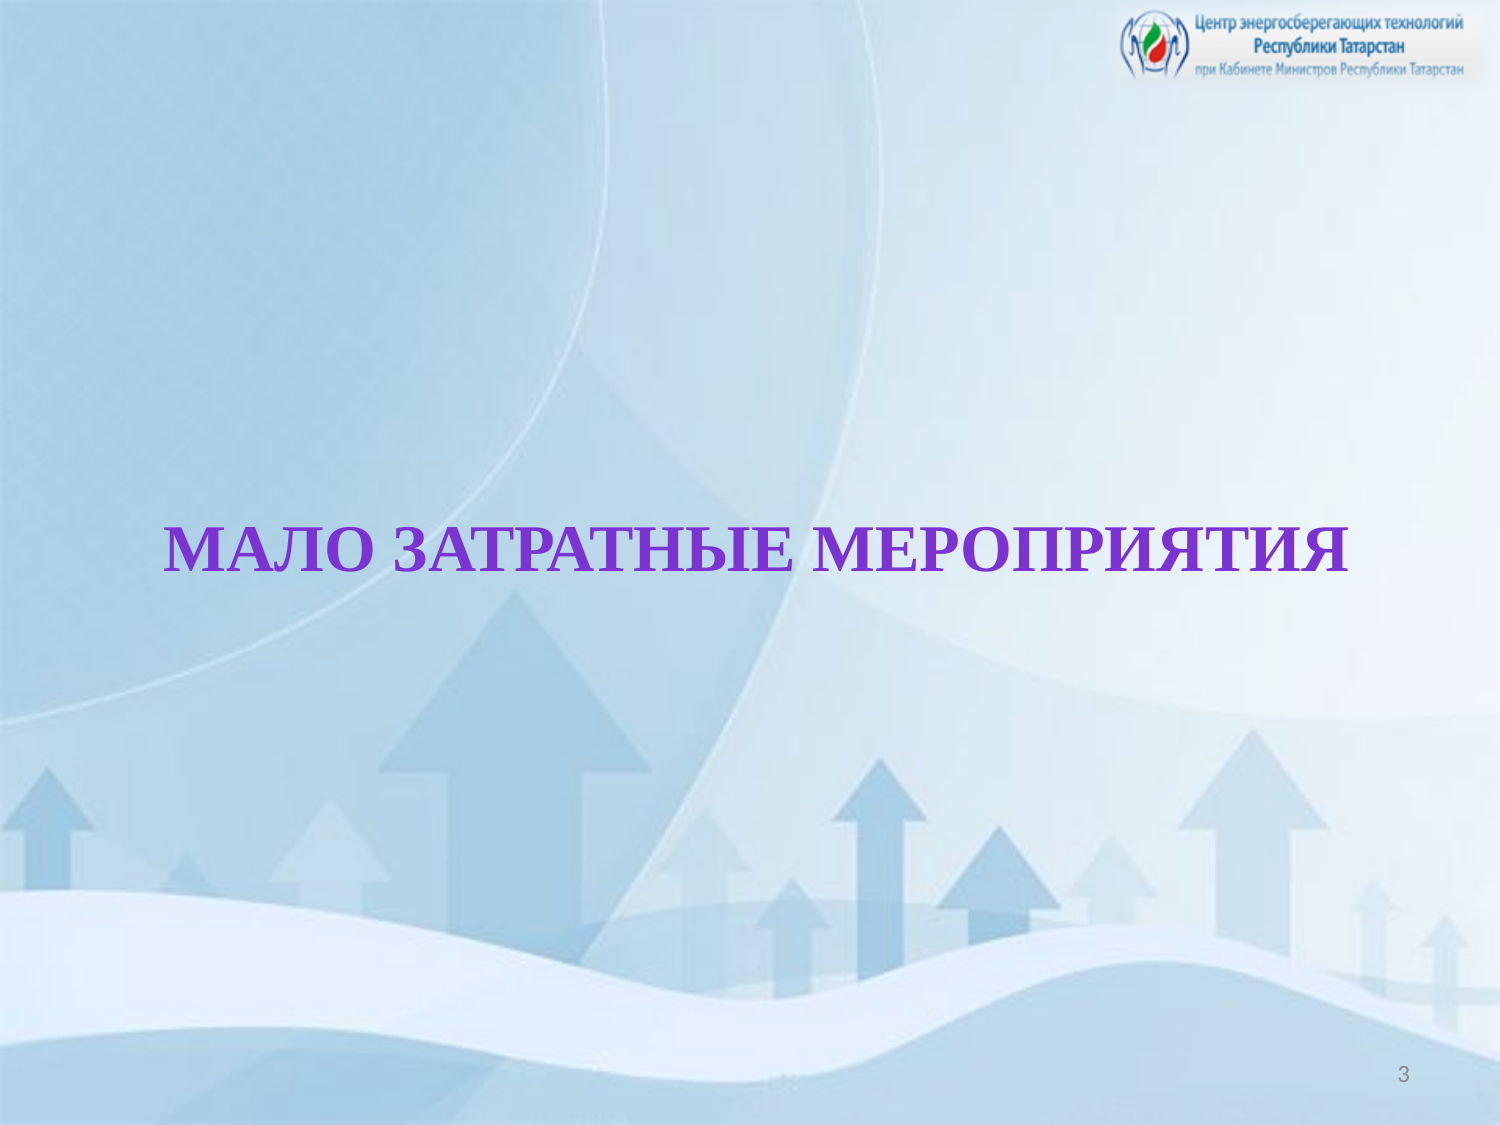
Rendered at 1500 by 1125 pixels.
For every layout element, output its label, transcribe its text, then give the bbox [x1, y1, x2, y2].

slide_number 3 [1074, 1042, 1425, 1103]
title Мало затратные мероприятия [81, 70, 1433, 1020]
picture [1102, 0, 1500, 94]
